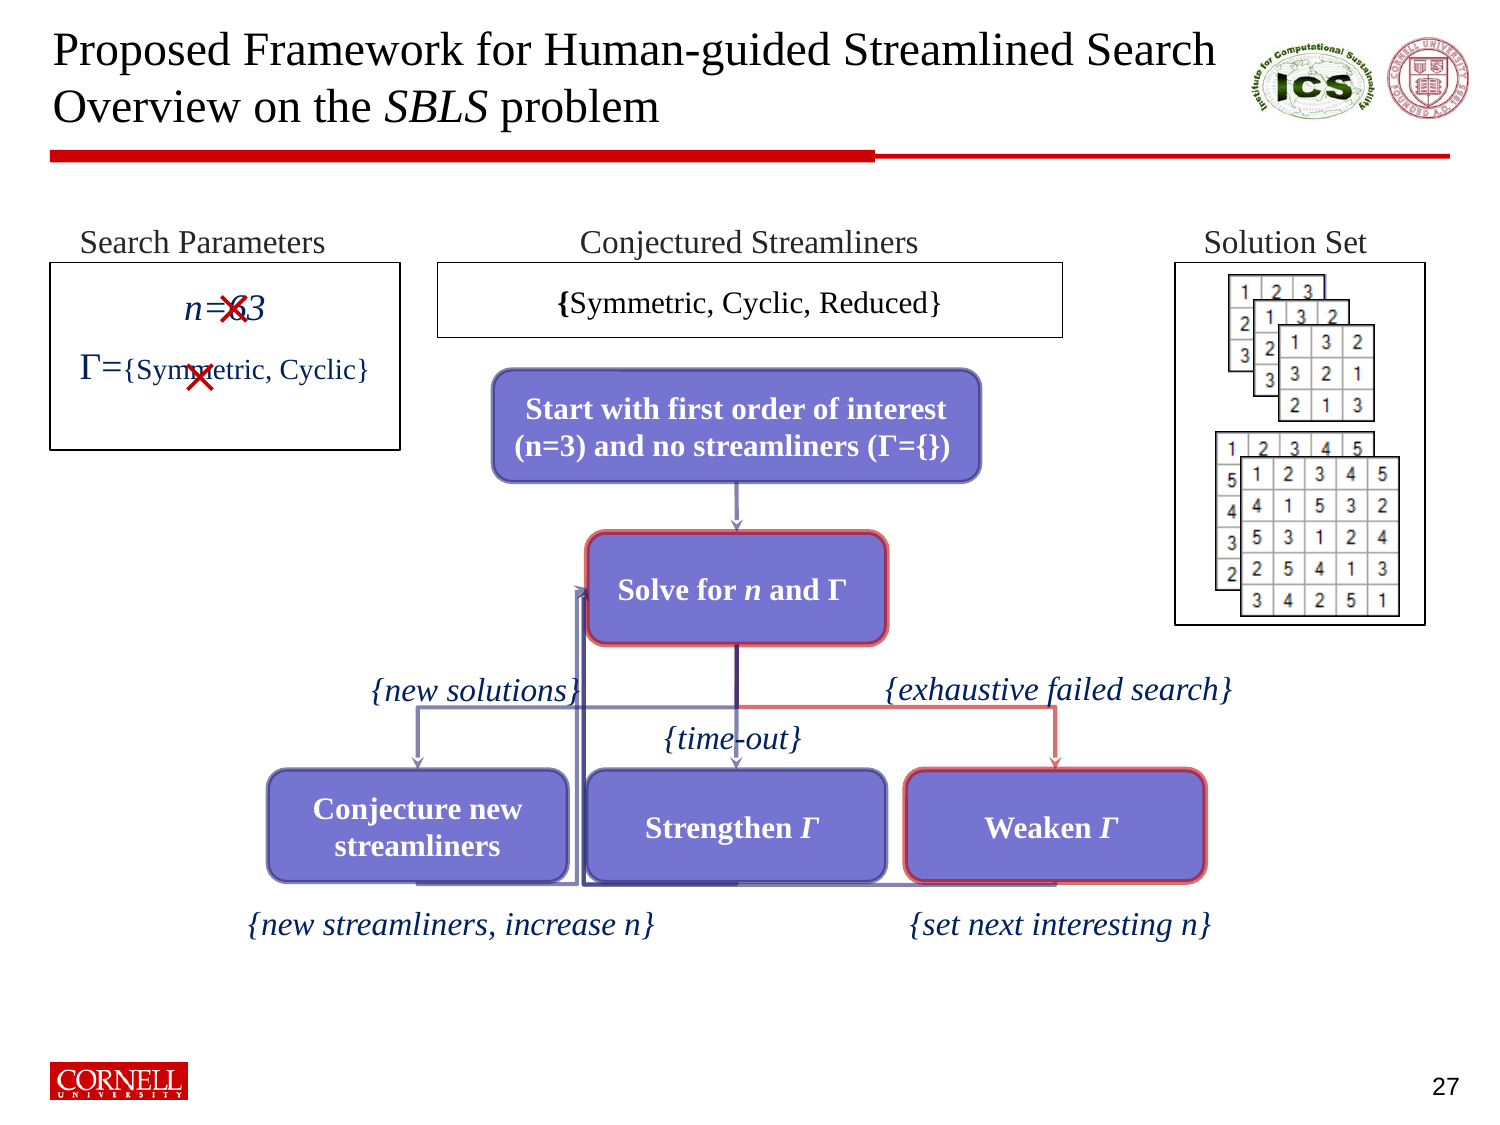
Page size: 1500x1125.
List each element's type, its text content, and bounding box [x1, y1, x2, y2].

text_box [1175, 262, 1425, 625]
slide_number 27 [1162, 1062, 1476, 1101]
text_box {exhaustive failed search} [974, 659, 1248, 715]
text_box Start with first order of interest (n=3) and no streamliners (Г={}) [490, 367, 983, 485]
picture [1288, 42, 1375, 125]
text_box [50, 262, 400, 450]
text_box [1215, 431, 1401, 617]
title Proposed Framework for Human-guided Streamlined Search Overview on the SBLS problem [37, 0, 1288, 151]
text_box Solution Set [1188, 212, 1383, 268]
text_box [514, 547, 641, 648]
text_box Conjectured Streamliners [565, 212, 935, 268]
text_box Weaken Г [974, 767, 1208, 885]
text_box Strengthen Г [587, 818, 668, 882]
picture [50, 1062, 188, 1100]
picture [1387, 37, 1469, 119]
text_box [437, 262, 1063, 338]
text_box n=63 Г={Symmetric, Cyclic} [62, 275, 388, 451]
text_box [221, 296, 247, 322]
text_box Search Parameters [64, 212, 341, 268]
text_box {Symmetric, Cyclic, Reduced} [542, 274, 967, 328]
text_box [514, 660, 668, 811]
text_box {new streamliners, increase n} [233, 894, 668, 950]
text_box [673, 500, 969, 970]
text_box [355, 650, 650, 820]
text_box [514, 827, 641, 867]
text_box Solve for n and Г [585, 529, 668, 647]
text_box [1227, 274, 1376, 423]
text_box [187, 364, 213, 390]
text_box {set next interesting n} [974, 894, 1227, 950]
text_box Conjecture new streamliners [265, 767, 567, 885]
